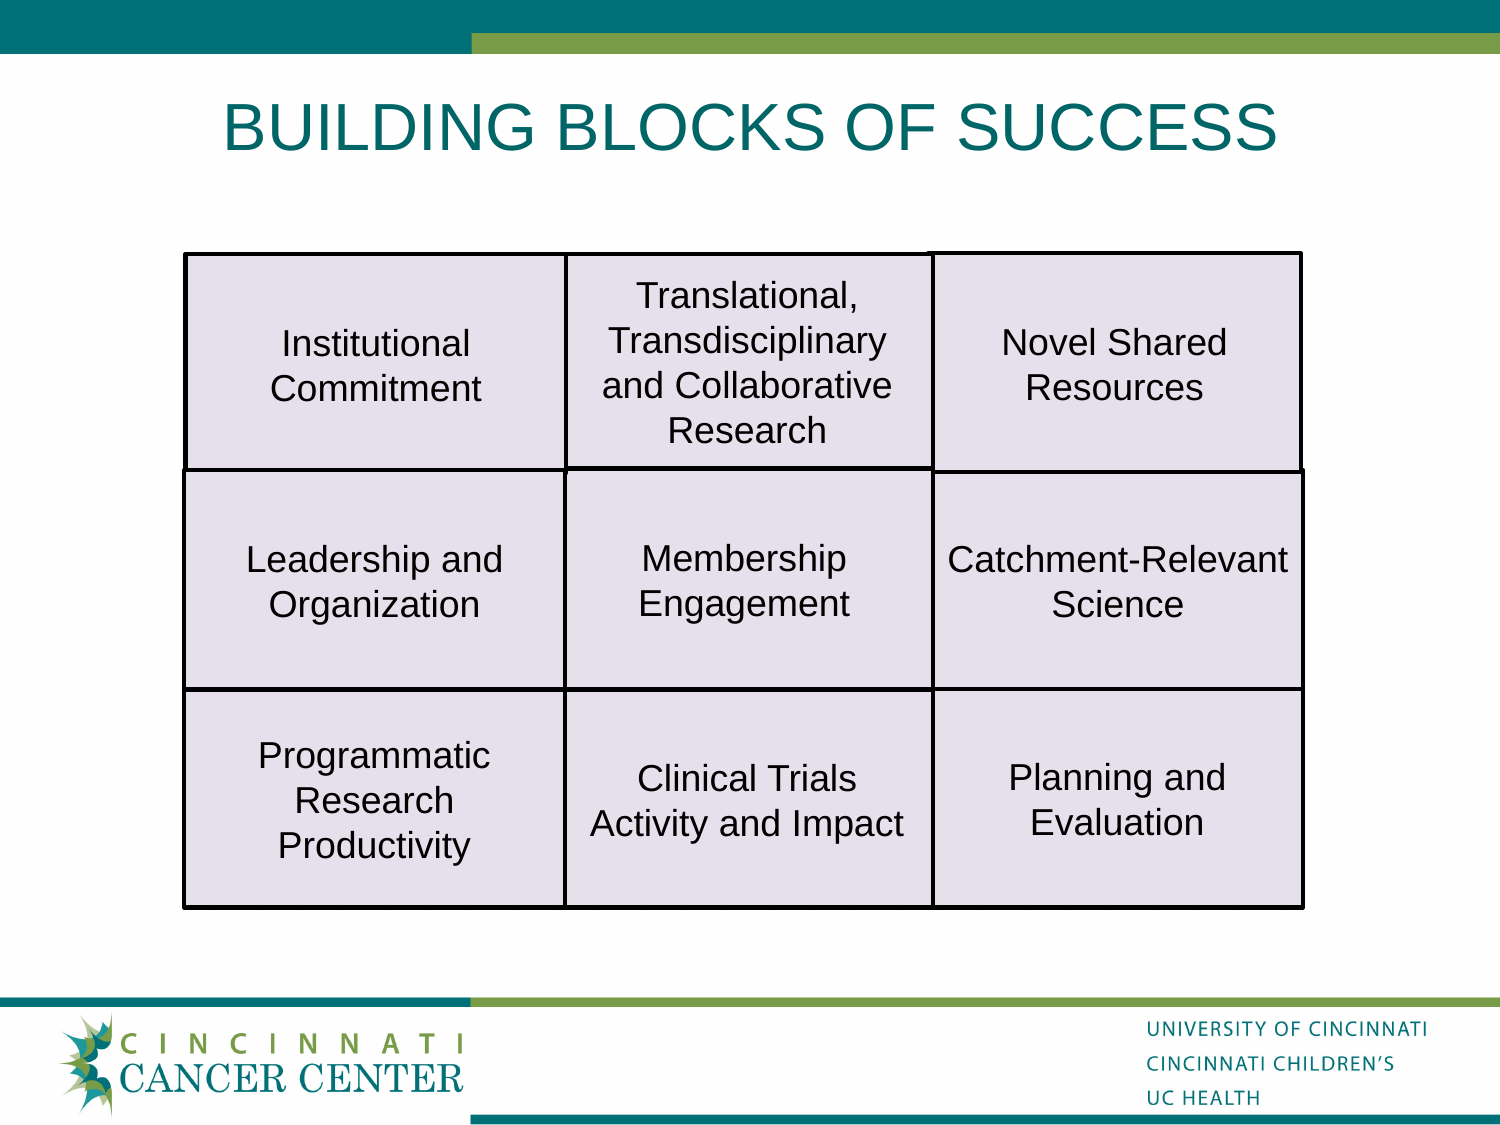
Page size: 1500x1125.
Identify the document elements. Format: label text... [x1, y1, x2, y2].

text_box Building Blocks of Success [42, 76, 1461, 269]
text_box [183, 253, 1304, 908]
picture [0, 0, 1500, 1125]
